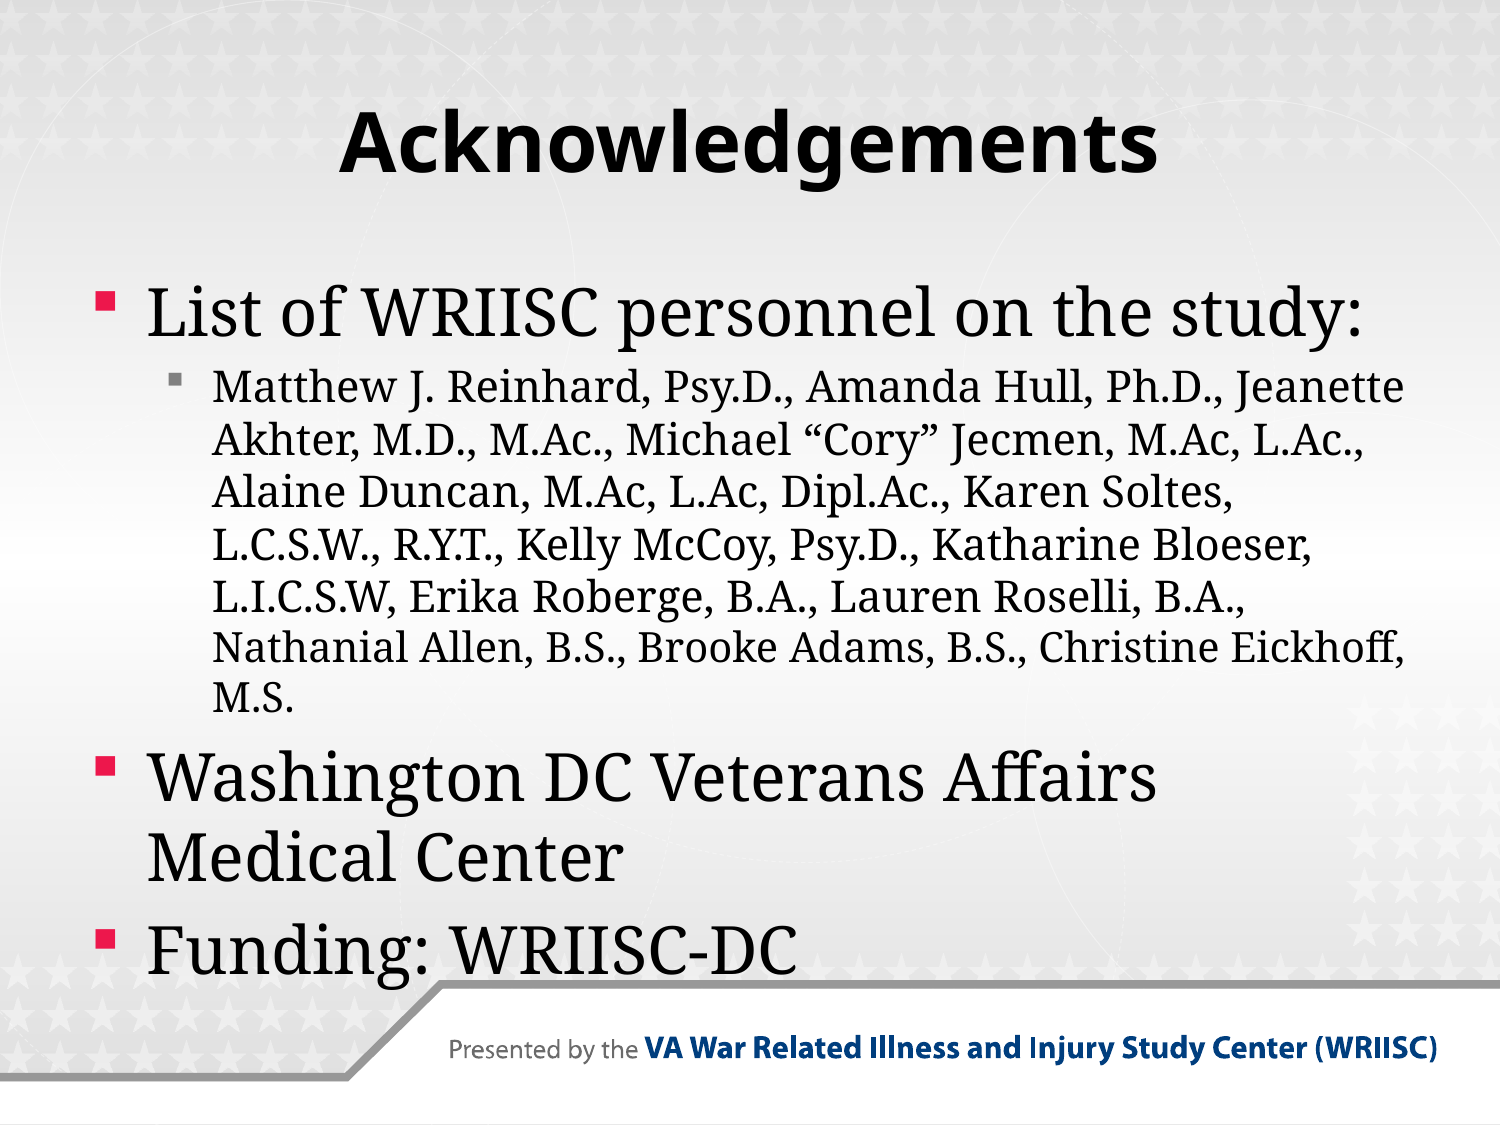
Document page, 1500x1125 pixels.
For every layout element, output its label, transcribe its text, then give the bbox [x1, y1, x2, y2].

title Acknowledgements [74, 44, 1426, 233]
list List of WRIISC personnel on the study: Matthew J. Reinhard, Psy.D., Amanda Hull, Ph.D., Jeanette Akhter, M.D., M.Ac., Michael “Cory” Jecmen, M.Ac, L.Ac., Alaine Duncan, M.Ac, L.Ac, Dipl.Ac., Karen Soltes, L.C.S.W., R.Y.T., Kelly McCoy, Psy.D., Katharine Bloeser, L.I.C.S.W, Erika Roberge, B.A., Lauren Roselli, B.A., Nathanial Allen, B.S., Brooke Adams, B.S., Christine Eickhoff, M.S. Washington DC Veterans Affairs Medical Center Funding: WRIISC-DC [74, 262, 1426, 1006]
